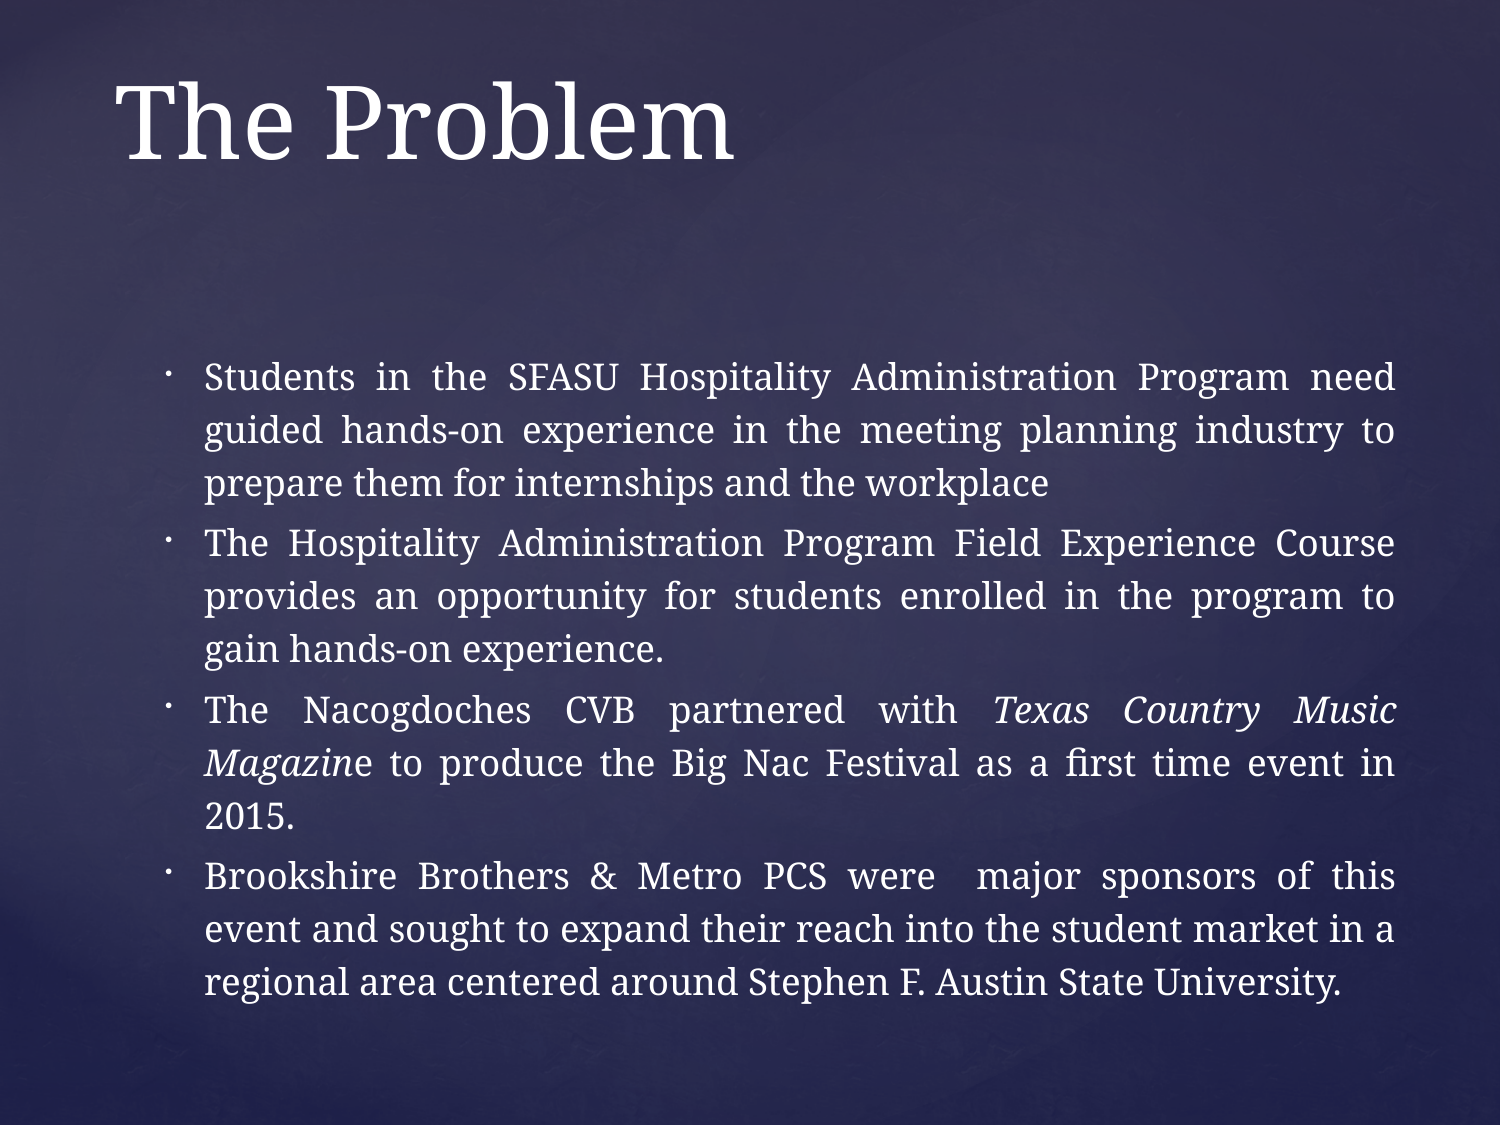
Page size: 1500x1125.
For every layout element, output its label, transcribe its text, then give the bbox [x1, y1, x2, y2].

list Students in the SFASU Hospitality Administration Program need guided hands-on experience in the meeting planning industry to prepare them for internships and the workplace The Hospitality Administration Program Field Experience Course provides an opportunity for students enrolled in the program to gain hands-on experience. The Nacogdoches CVB partnered with Texas Country Music Magazine to produce the Big Nac Festival as a first time event in 2015. Brookshire Brothers & Metro PCS were major sponsors of this event and sought to expand their reach into the student market in a regional area centered around Stephen F. Austin State University. [150, 337, 1413, 1050]
title The Problem [99, 37, 1338, 188]
